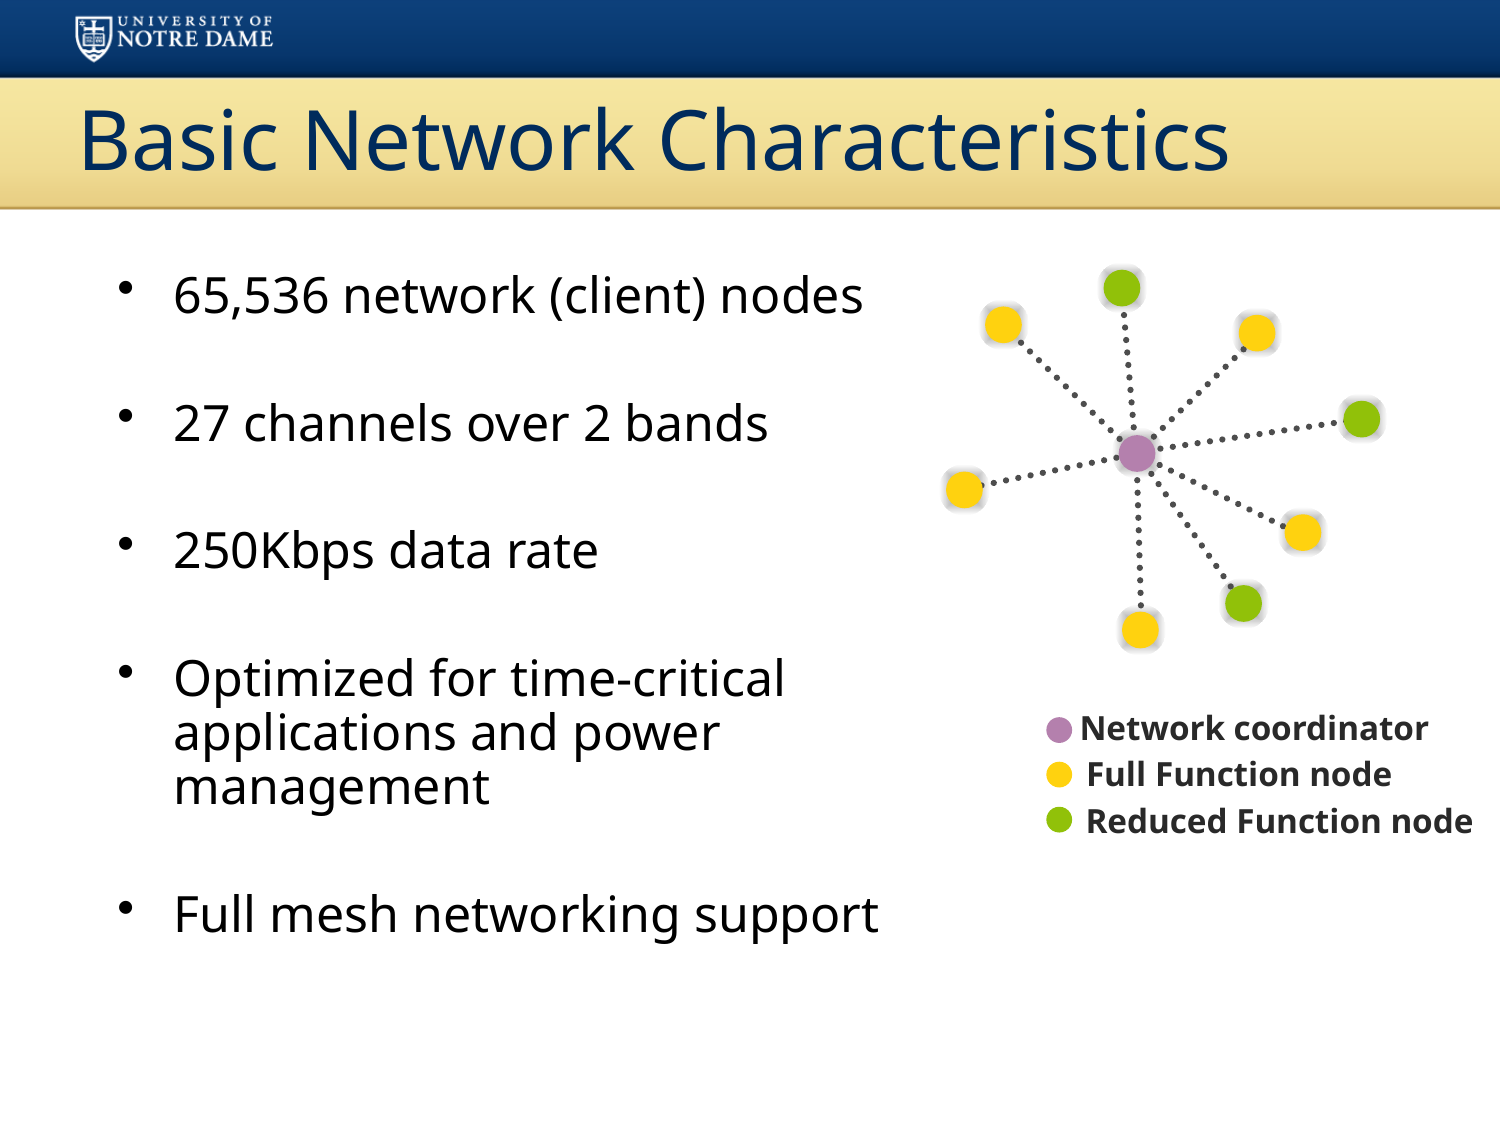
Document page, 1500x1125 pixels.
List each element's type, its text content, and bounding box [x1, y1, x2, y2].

text_box [938, 464, 991, 516]
text_box [1118, 435, 1156, 472]
text_box [1111, 427, 1163, 479]
text_box [985, 306, 1022, 344]
text_box 65,536 network (client) nodes 27 channels over 2 bands 250Kbps data rate Optimized for time-critical applications and power management Full mesh networking support [102, 262, 1050, 975]
text_box [1225, 585, 1262, 622]
text_box [1336, 393, 1388, 445]
picture [0, 0, 1500, 1125]
text_box [1343, 400, 1381, 438]
text_box [1238, 314, 1276, 352]
text_box [1096, 262, 1148, 314]
text_box [1284, 514, 1322, 551]
text_box [978, 299, 1030, 351]
text_box [1277, 506, 1329, 559]
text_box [1046, 699, 1484, 849]
text_box [1115, 604, 1167, 656]
text_box [946, 471, 983, 509]
text_box [59, 259, 757, 669]
text_box [1218, 577, 1270, 629]
text_box [1103, 269, 1141, 307]
title Basic Network Characteristics [62, 62, 1425, 213]
text_box [1231, 307, 1283, 359]
text_box [1122, 611, 1159, 649]
